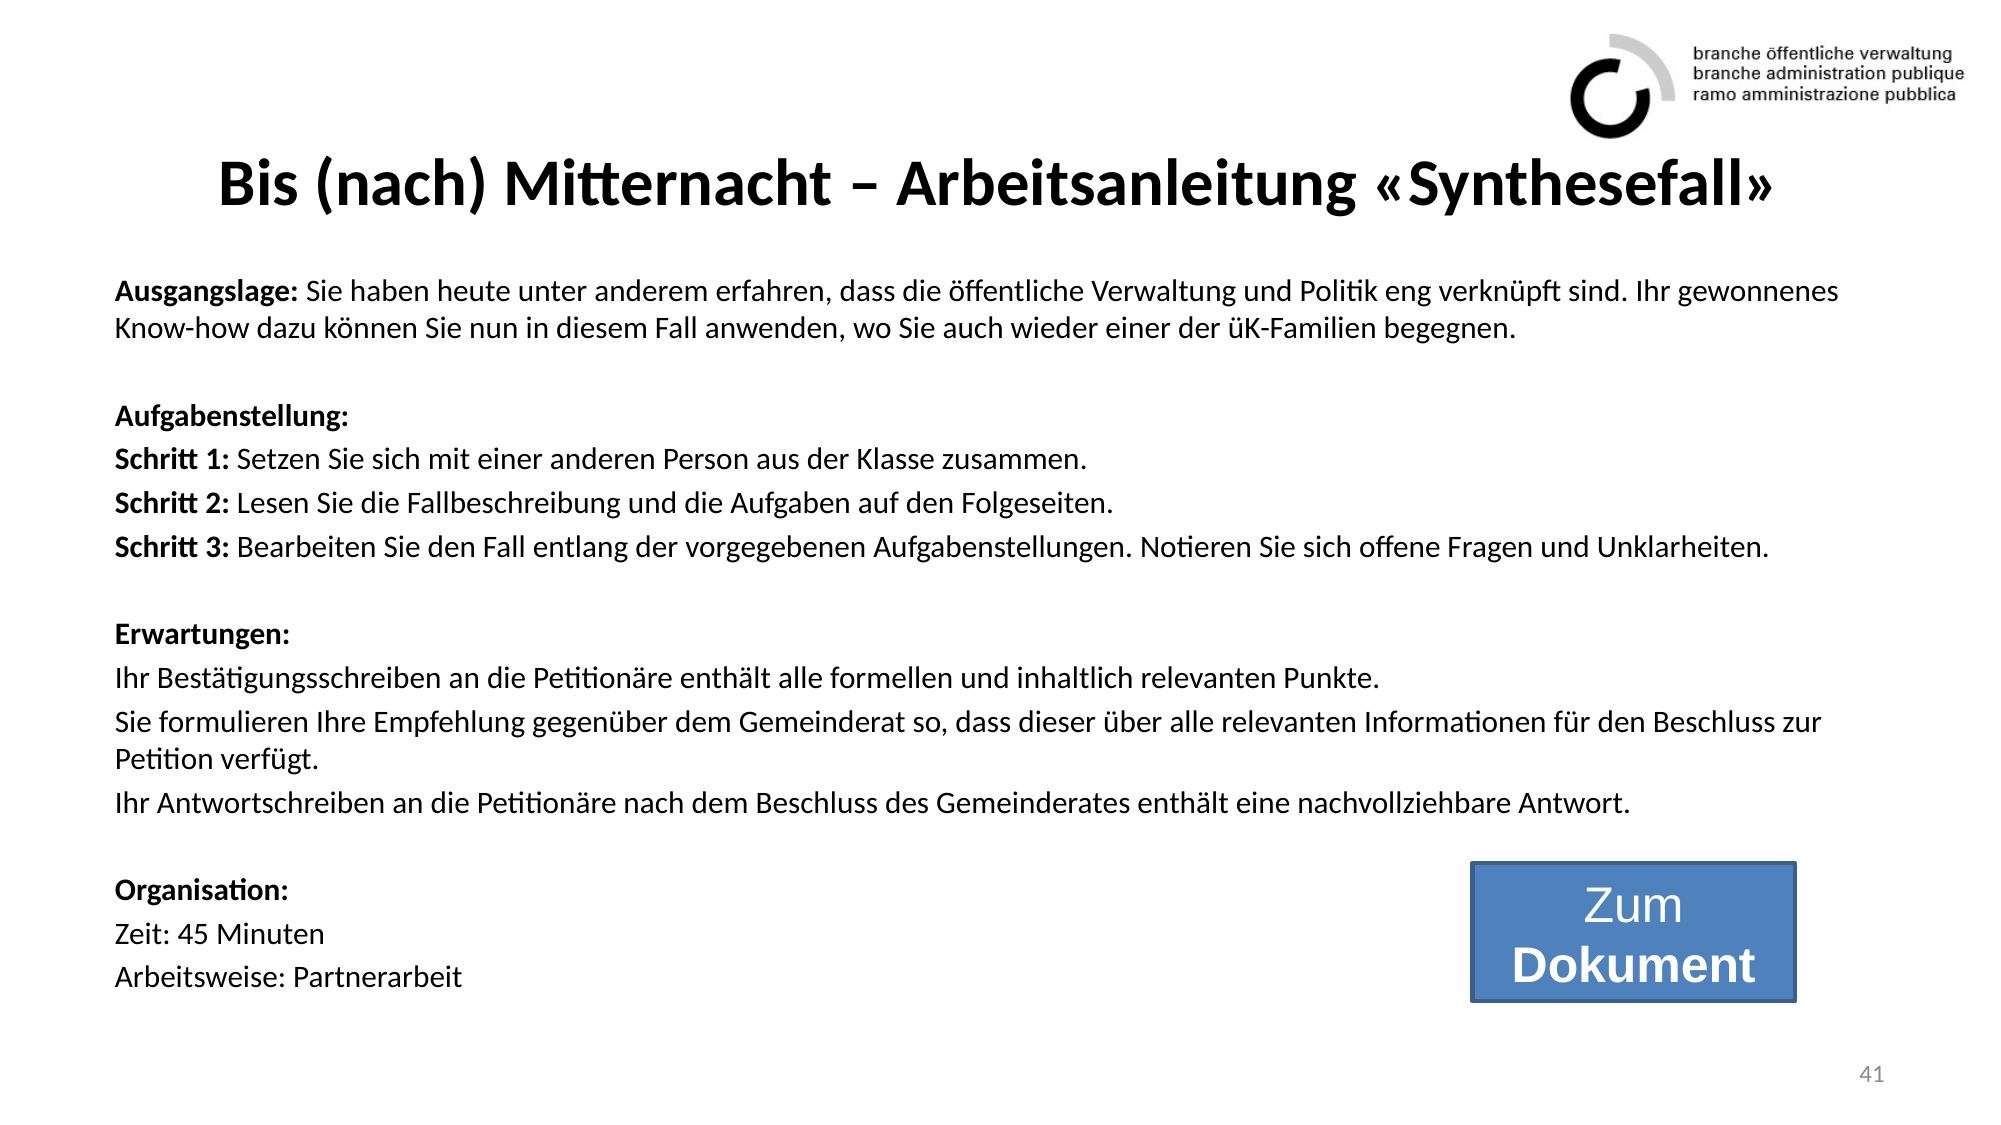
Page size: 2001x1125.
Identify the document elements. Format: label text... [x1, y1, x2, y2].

picture [1566, 28, 1975, 147]
text_box Zum Dokument [1470, 861, 1797, 1003]
title Bis (nach) Mitternacht – Arbeitsanleitung «Synthesefall» [99, 125, 1900, 233]
list Ausgangslage: Sie haben heute unter anderem erfahren, dass die öffentliche Verwaltung und Politik eng verknüpft sind. Ihr gewonnenes Know-how dazu können Sie nun in diesem Fall anwenden, wo Sie auch wieder einer der üK-Familien begegnen. Aufgabenstellung: Schritt 1: Setzen Sie sich mit einer anderen Person aus der Klasse zusammen. Schritt 2: Lesen Sie die Fallbeschreibung und die Aufgaben auf den Folgeseiten. Schritt 3: Bearbeiten Sie den Fall entlang der vorgegebenen Aufgabenstellungen. Notieren Sie sich offene Fragen und Unklarheiten. Erwartungen: Ihr Bestätigungsschreiben an die Petitionäre enthält alle formellen und inhaltlich relevanten Punkte. Sie formulieren Ihre Empfehlung gegenüber dem Gemeinderat so, dass dieser über alle relevanten Informationen für den Beschluss zur Petition verfügt. Ihr Antwortschreiben an die Petitionäre nach dem Beschluss des Gemeinderates enthält eine nachvollziehbare Antwort. Organisation: Zeit: 45 Minuten Arbeitsweise: Partnerarbeit [99, 262, 1900, 1005]
slide_number 41 [1433, 1042, 1900, 1103]
